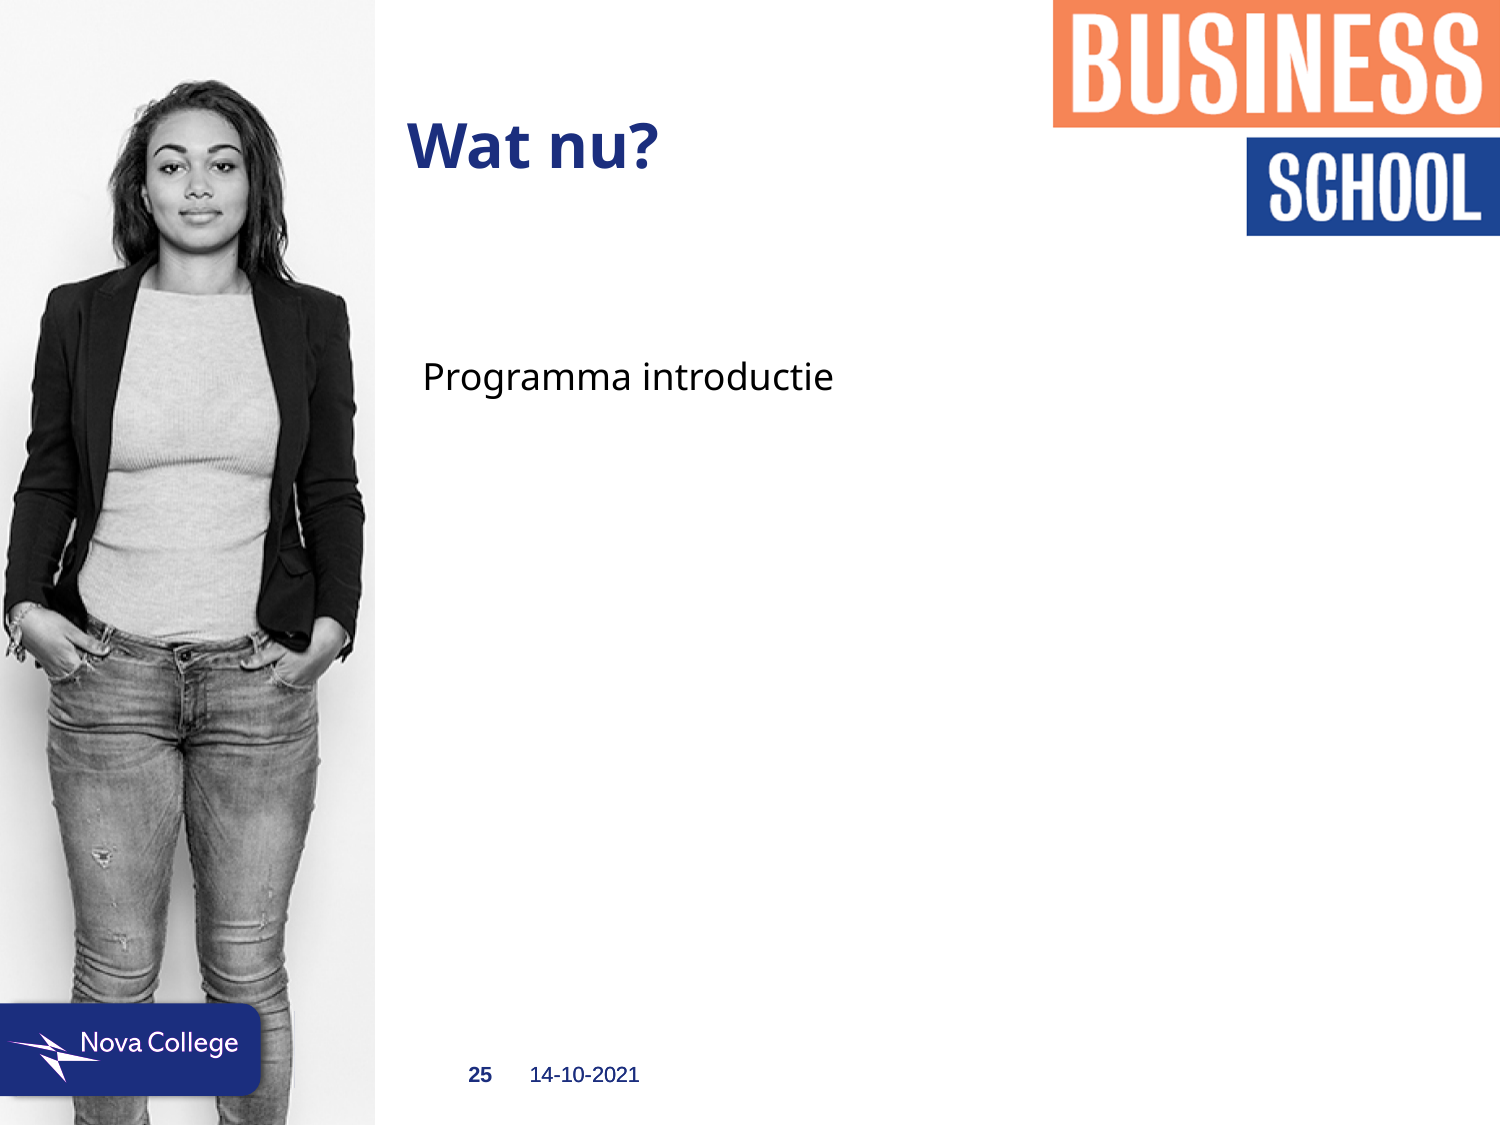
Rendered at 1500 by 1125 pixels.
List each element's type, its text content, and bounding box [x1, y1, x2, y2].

slide_number 25 [468, 1062, 530, 1087]
picture [0, 0, 375, 1125]
title Wat nu? [407, 106, 1040, 254]
text_box Programma introductie [407, 338, 1426, 406]
picture [1040, 0, 1500, 261]
